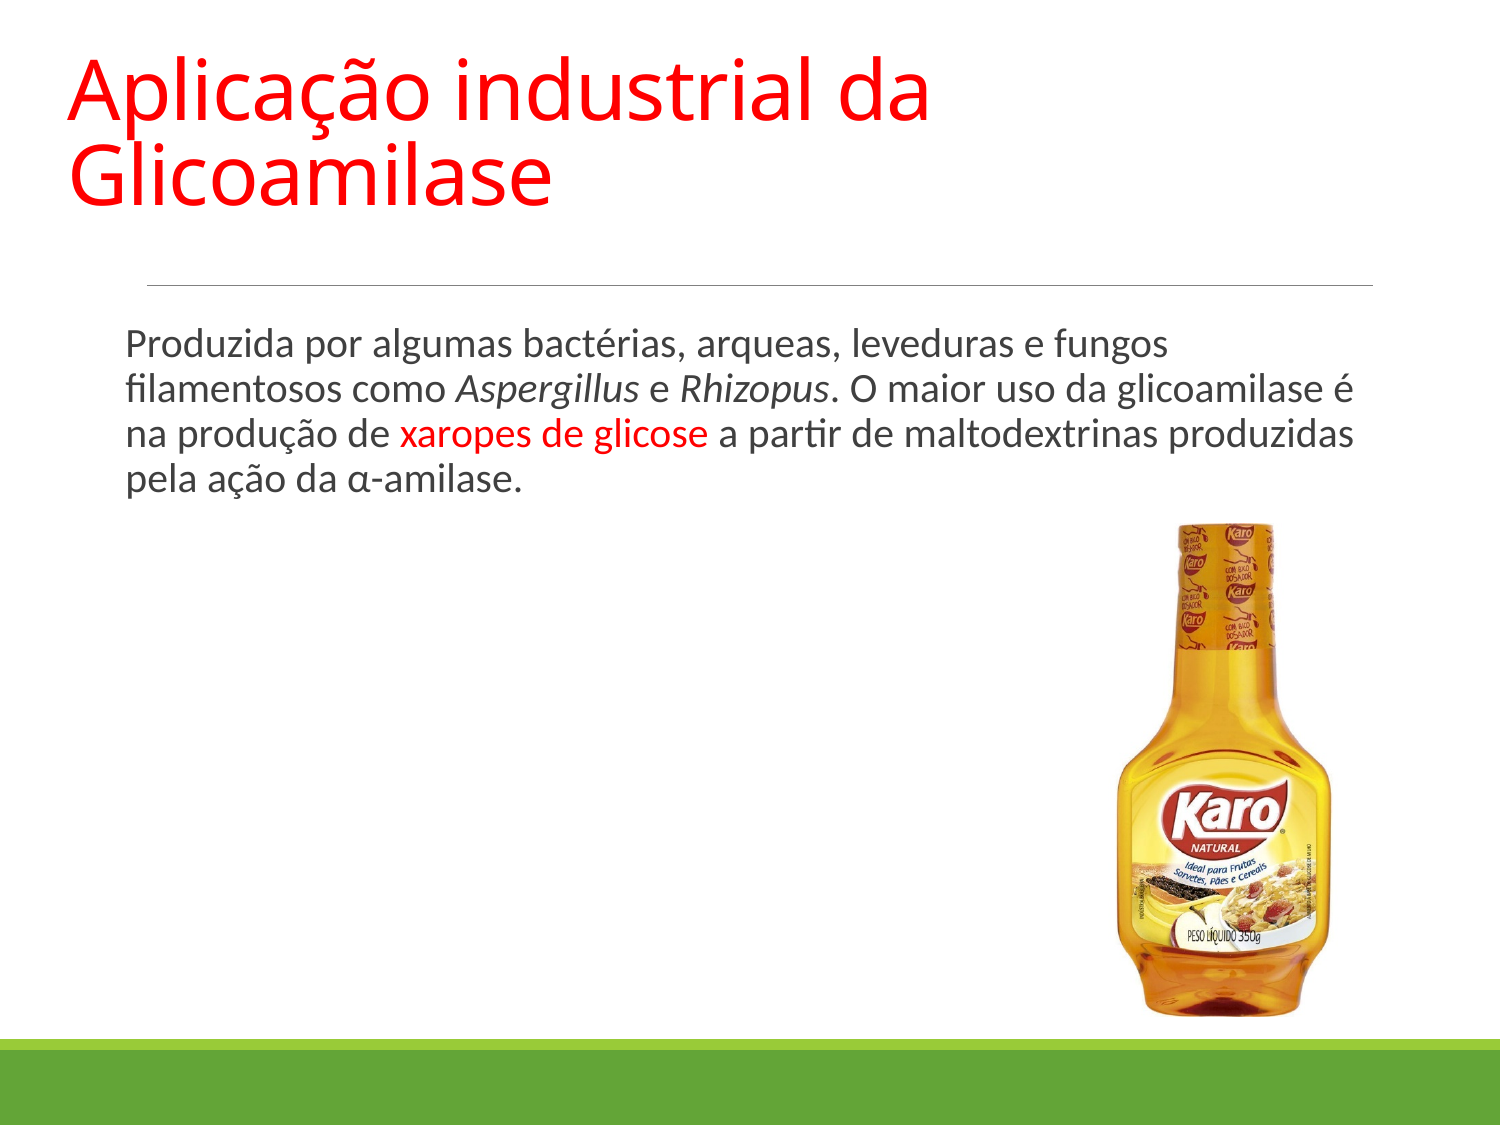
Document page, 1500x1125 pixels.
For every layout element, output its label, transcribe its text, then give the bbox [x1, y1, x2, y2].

picture [977, 522, 1472, 1017]
list Produzida por algumas bactérias, arqueas, leveduras e fungos filamentosos como Aspergillus e Rhizopus. O maior uso da glicoamilase é na produção de xaropes de glicose a partir de maltodextrinas produzidas pela ação da α-amilase. [110, 313, 1358, 980]
title Aplicação industrial da Glicoamilase [52, 42, 1448, 231]
